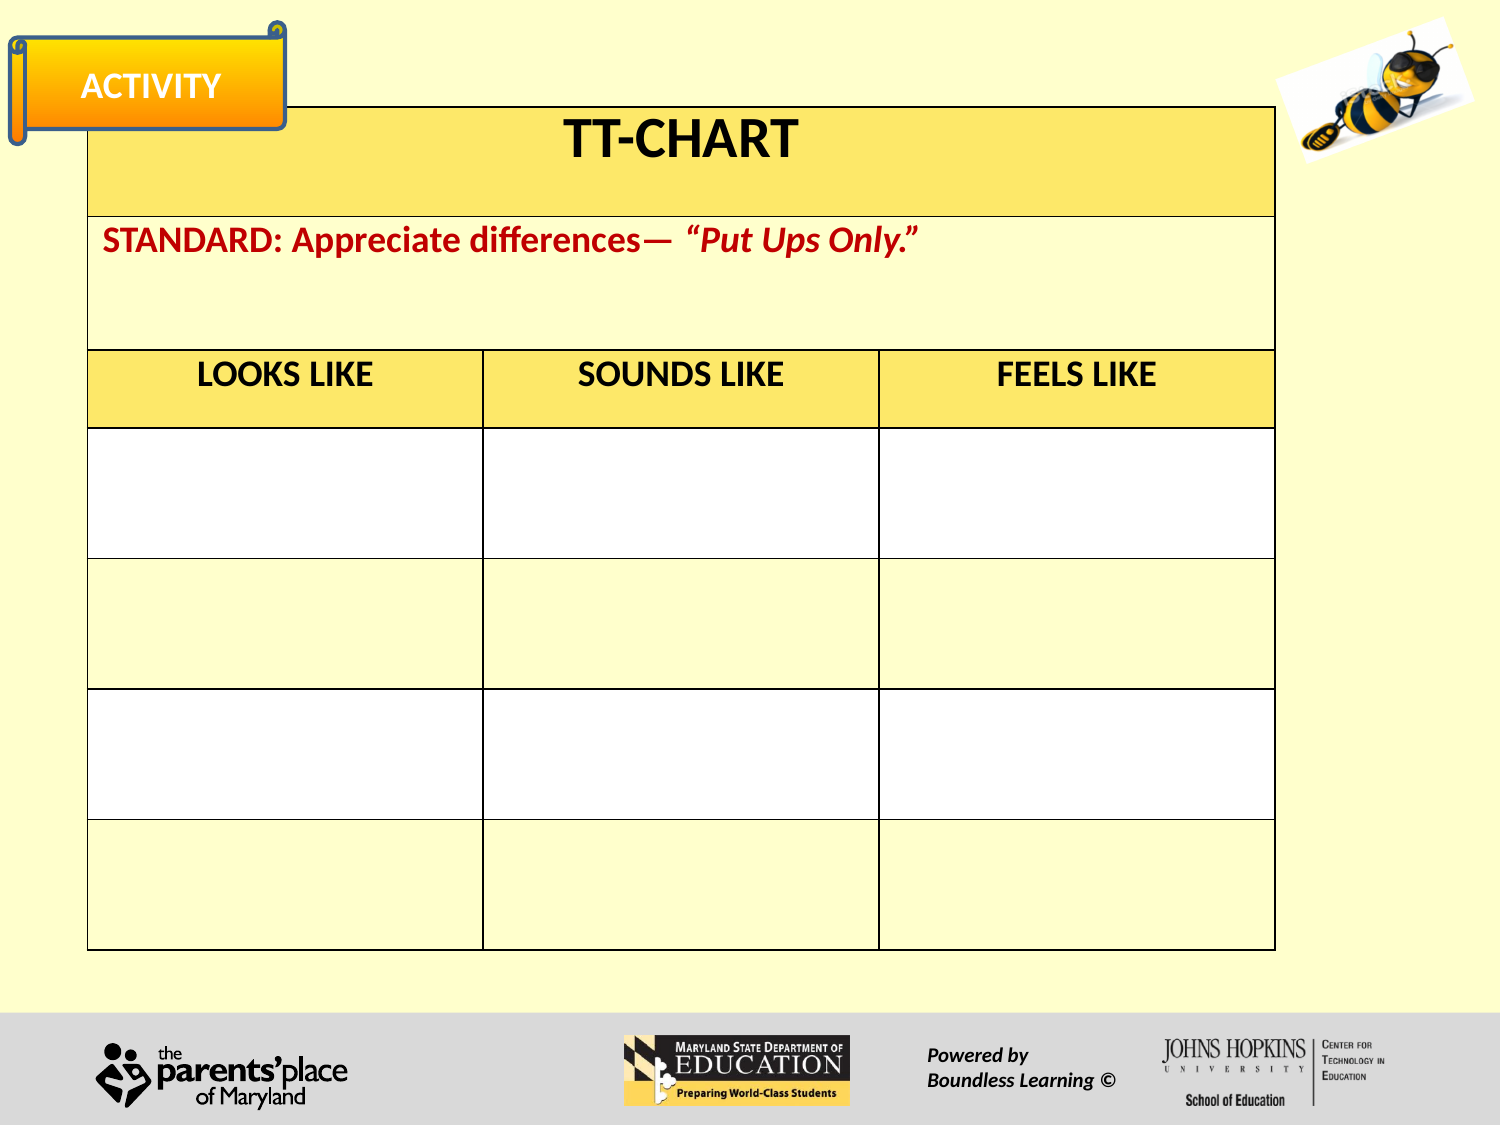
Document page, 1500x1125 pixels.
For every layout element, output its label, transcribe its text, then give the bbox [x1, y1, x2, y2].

table_cell [880, 690, 1274, 819]
table_header TT-CHART [88, 108, 1274, 216]
table_cell [880, 429, 1274, 558]
table_cell [88, 559, 482, 688]
table_cell FEELS LIKE [880, 351, 1274, 427]
table_cell [484, 820, 878, 949]
picture [1276, 17, 1474, 163]
text_box ACTIVITY [7, 20, 288, 147]
table_cell SOUNDS LIKE [484, 351, 878, 427]
text_box Powered by Boundless Learning © [912, 1034, 1138, 1124]
table_cell [484, 429, 878, 558]
picture [1162, 1038, 1388, 1106]
table_cell [88, 820, 482, 949]
table_cell [484, 559, 878, 688]
table_cell [88, 690, 482, 819]
table_cell LOOKS LIKE [88, 351, 482, 427]
picture [624, 1035, 850, 1106]
table_cell [880, 559, 1274, 688]
table_cell STANDARD: Appreciate differences— “Put Ups Only.” [88, 217, 1274, 349]
table_cell [484, 690, 878, 819]
table_cell [88, 429, 482, 558]
table_cell [880, 820, 1274, 949]
